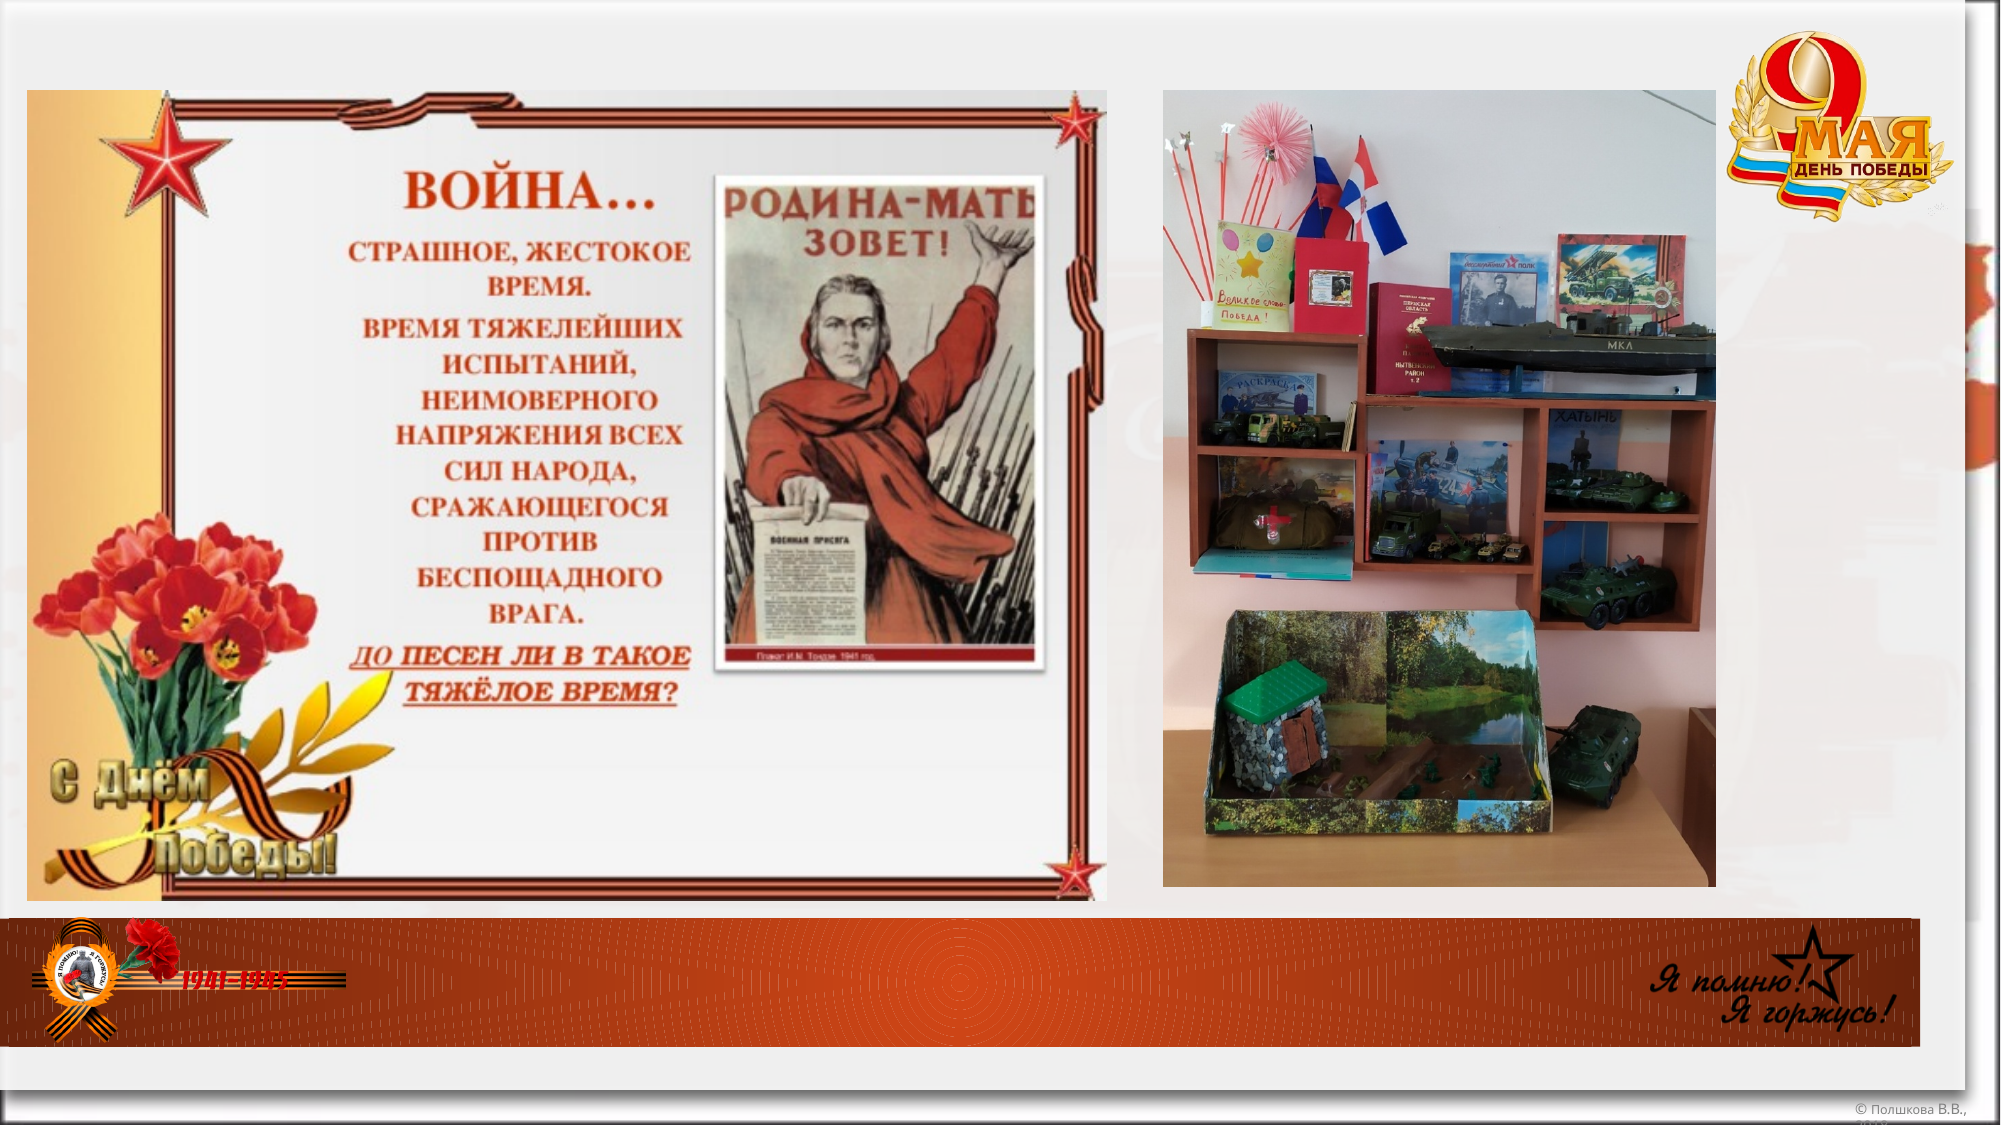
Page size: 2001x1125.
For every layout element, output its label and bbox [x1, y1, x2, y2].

picture [27, 90, 1107, 901]
picture [0, 0, 2001, 1125]
list [1163, 90, 1716, 887]
picture [1725, 30, 1955, 223]
picture [32, 917, 346, 1043]
